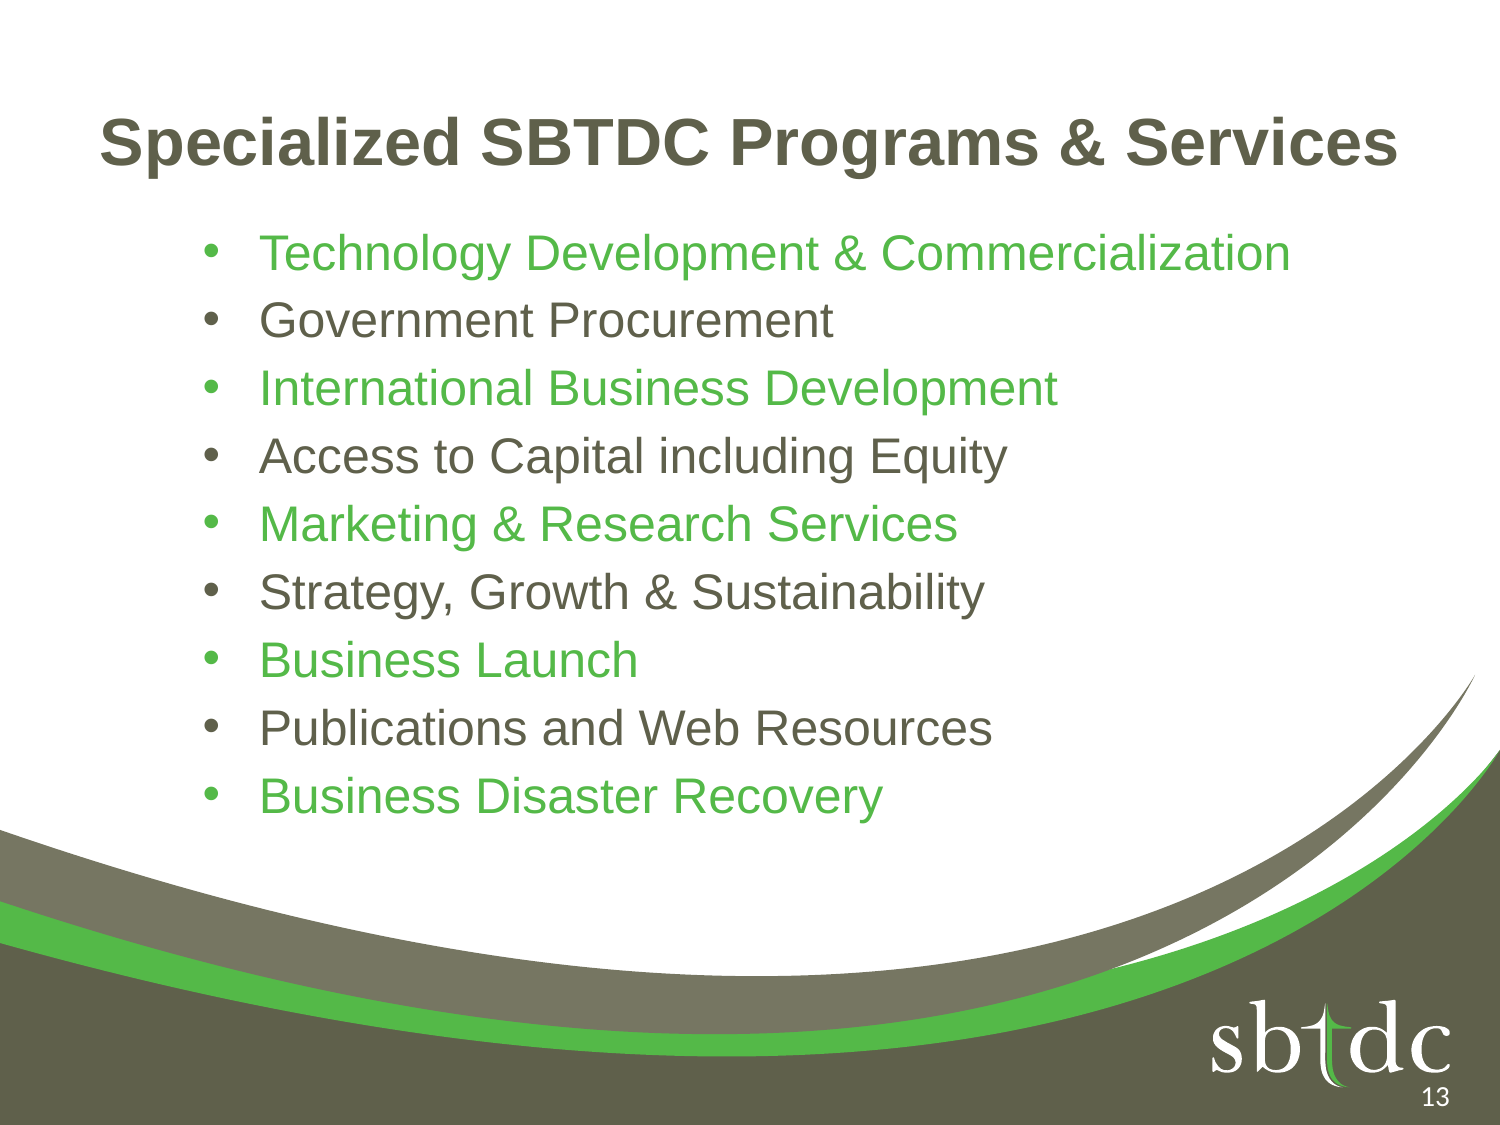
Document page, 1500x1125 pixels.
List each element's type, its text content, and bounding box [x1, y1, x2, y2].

slide_number 13 [1074, 1065, 1450, 1125]
title Specialized SBTDC Programs & Services [74, 44, 1426, 233]
list Technology Development & Commercialization Government Procurement International Business Development Access to Capital including Equity Marketing & Research Services Strategy, Growth & Sustainability Business Launch Publications and Web Resources Business Disaster Recovery [187, 212, 1500, 956]
